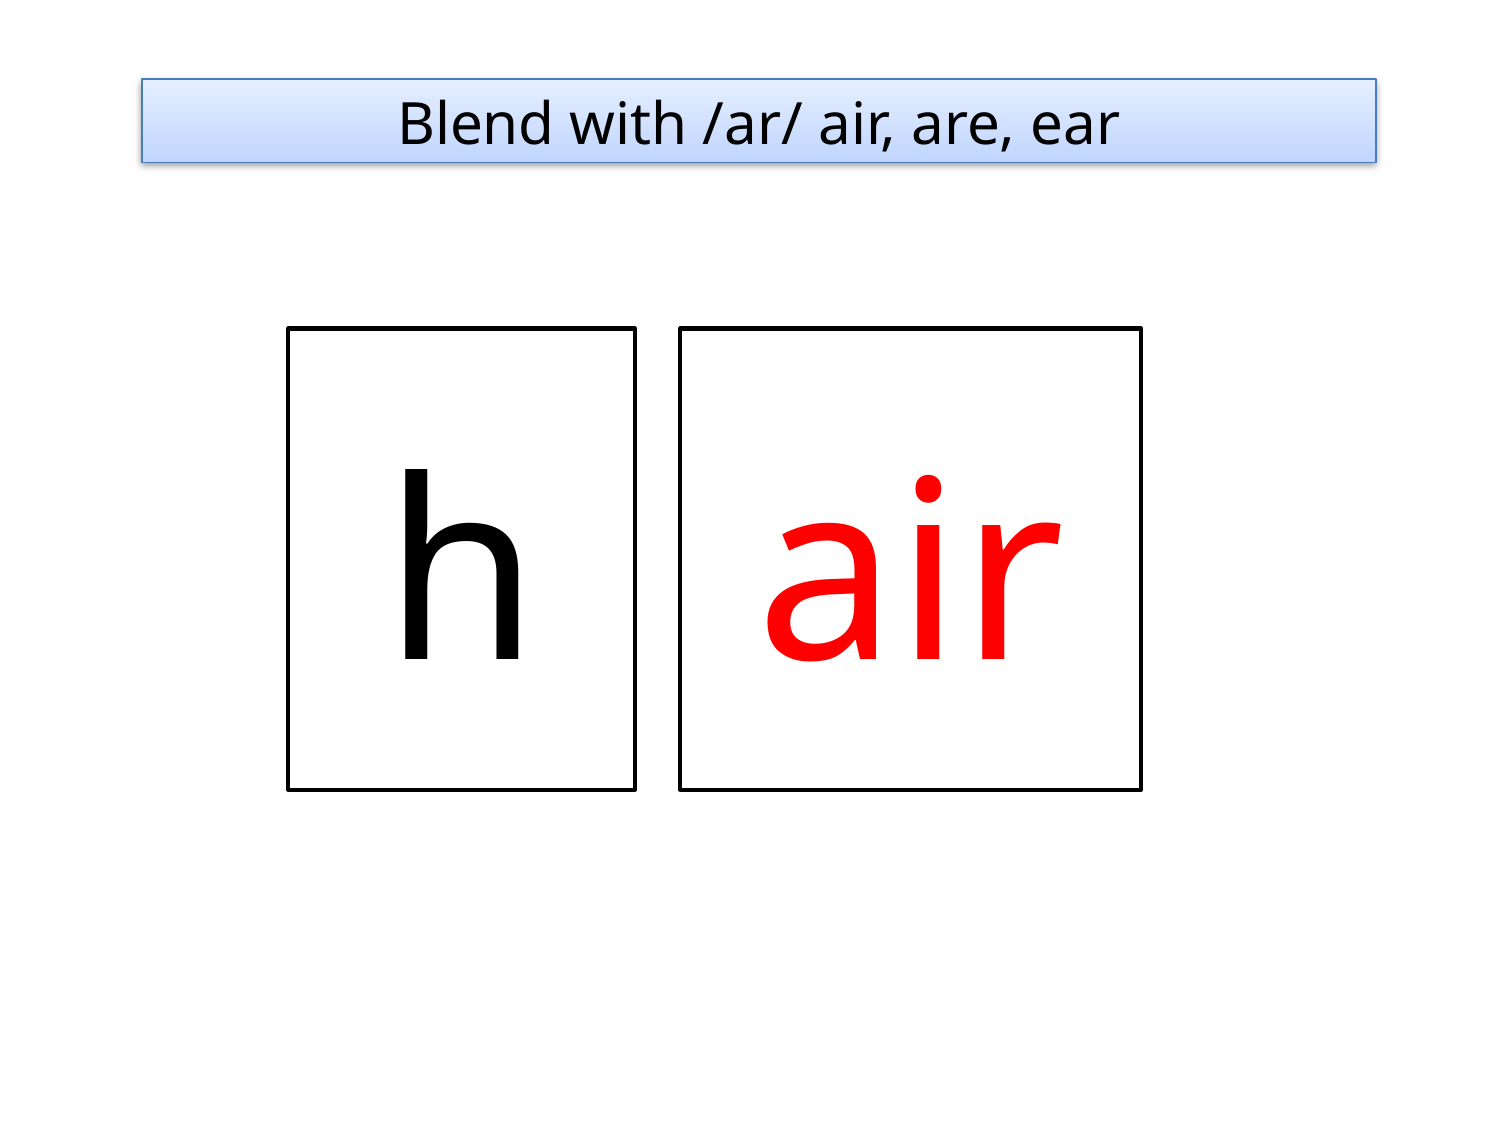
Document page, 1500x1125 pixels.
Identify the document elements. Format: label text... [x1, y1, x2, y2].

text_box air [678, 326, 1143, 792]
text_box Blend with /ar/ air, are, ear [141, 78, 1377, 163]
text_box h [286, 326, 637, 792]
